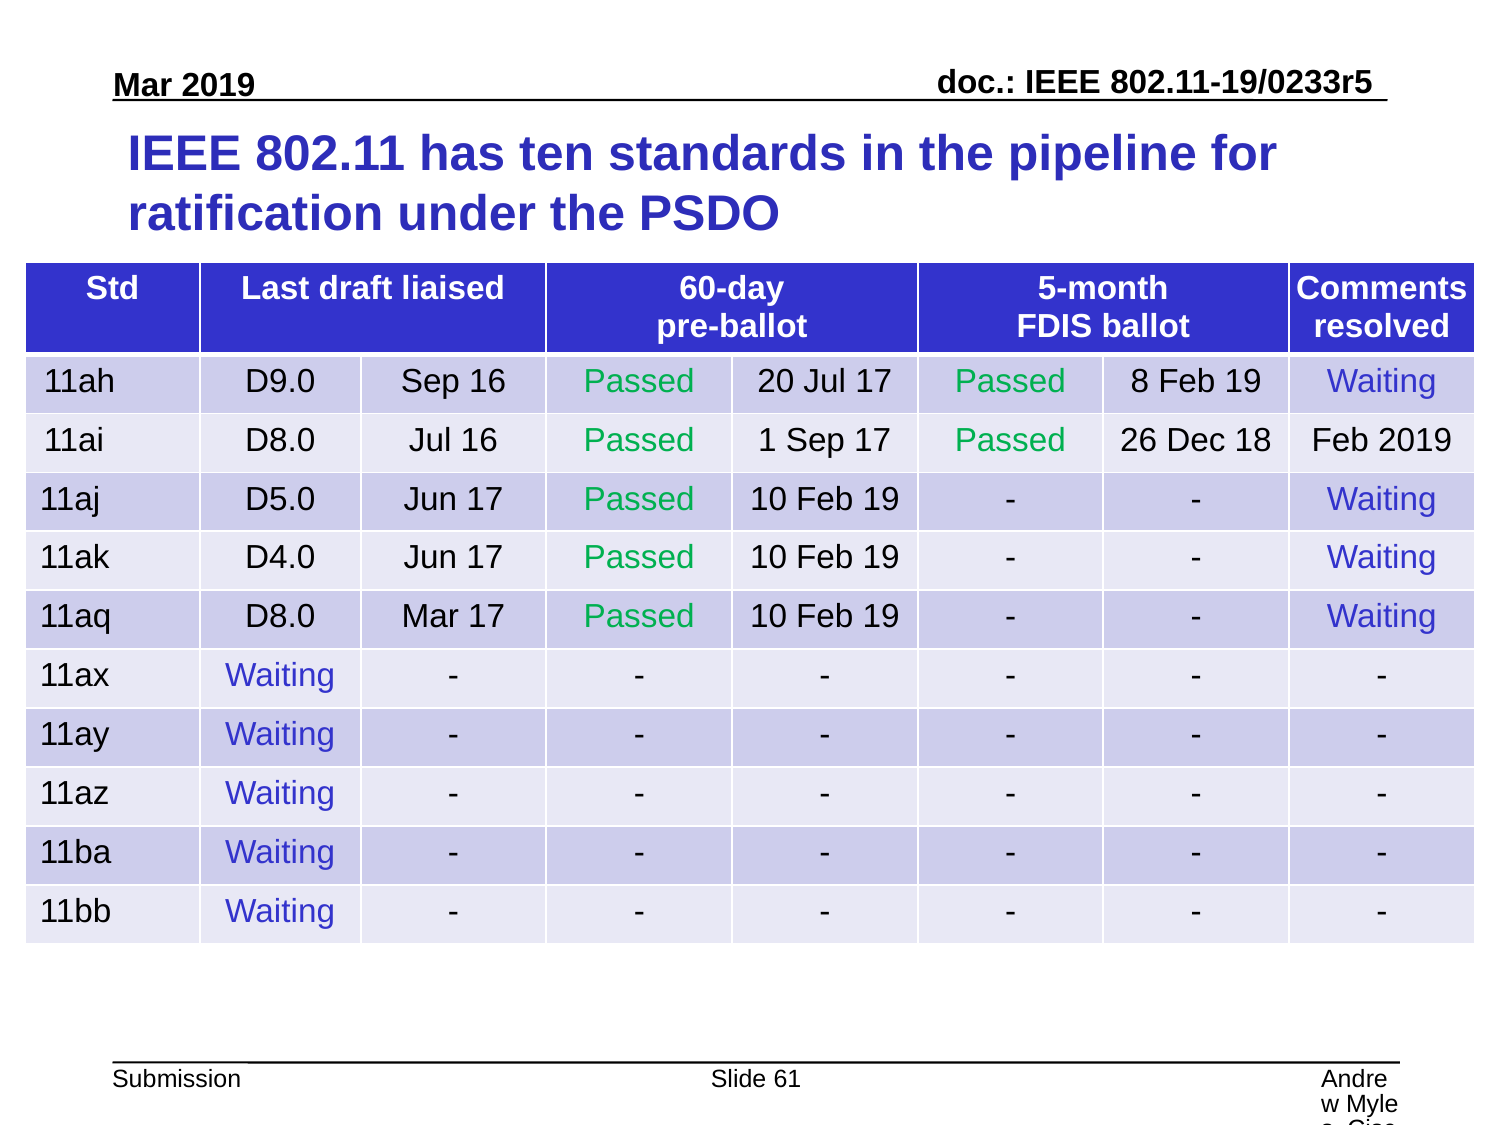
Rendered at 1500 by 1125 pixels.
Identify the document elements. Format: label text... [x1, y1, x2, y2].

table_cell 8 Feb 19 [1104, 357, 1288, 413]
table_header 5-month FDIS ballot [919, 263, 1288, 352]
table_cell - [1104, 532, 1288, 589]
table_cell - [1104, 591, 1288, 648]
table_cell - [919, 709, 1102, 766]
table_cell 11az [26, 768, 199, 825]
table_cell 20 Jul 17 [733, 357, 917, 413]
table_cell - [547, 709, 731, 766]
table_cell 11ba [26, 827, 199, 884]
table_cell Passed [547, 591, 731, 648]
table_cell - [362, 886, 545, 943]
table_cell D8.0 [201, 414, 360, 472]
table_cell 11aj [26, 473, 199, 530]
table_cell Waiting [201, 650, 360, 707]
table_cell 11ah [26, 357, 199, 413]
table_cell Waiting [1290, 532, 1474, 589]
table_cell - [1290, 827, 1474, 884]
table_cell - [362, 709, 545, 766]
table_cell - [1104, 709, 1288, 766]
table_cell 11ak [26, 532, 199, 589]
table_cell - [1104, 827, 1288, 884]
table_cell 10 Feb 19 [733, 473, 917, 530]
table_cell - [919, 650, 1102, 707]
table_cell - [547, 827, 731, 884]
table_cell Jun 17 [362, 532, 545, 589]
table_cell Passed [547, 414, 731, 472]
table_cell - [1104, 650, 1288, 707]
table_cell Passed [919, 414, 1102, 472]
table_header Comments resolved [1290, 263, 1474, 352]
table_cell 1 Sep 17 [733, 414, 917, 472]
table_cell 26 Dec 18 [1104, 414, 1288, 472]
table_cell Waiting [201, 768, 360, 825]
table_cell Waiting [1290, 591, 1474, 648]
table_cell - [733, 650, 917, 707]
table_cell D5.0 [201, 473, 360, 530]
table_cell Waiting [1290, 473, 1474, 530]
table_cell Mar 17 [362, 591, 545, 648]
table_cell - [919, 532, 1102, 589]
table_header Last draft liaised [201, 263, 545, 352]
table_cell Sep 16 [362, 357, 545, 413]
table_cell - [919, 768, 1102, 825]
table_header Std [26, 263, 199, 352]
table_cell Passed [547, 357, 731, 413]
table_cell Passed [547, 473, 731, 530]
table_cell - [547, 650, 731, 707]
table_cell D4.0 [201, 532, 360, 589]
table_cell 10 Feb 19 [733, 532, 917, 589]
table_cell Jun 17 [362, 473, 545, 530]
table_cell - [362, 827, 545, 884]
table_cell - [547, 768, 731, 825]
table_cell 10 Feb 19 [733, 591, 917, 648]
table_cell - [362, 768, 545, 825]
table_cell - [1290, 709, 1474, 766]
table_cell - [1290, 650, 1474, 707]
table_cell - [733, 768, 917, 825]
table_cell - [1104, 886, 1288, 943]
slide_number Slide 61 [709, 1061, 803, 1093]
table_cell Waiting [1290, 357, 1474, 413]
table_cell Jul 16 [362, 414, 545, 472]
table_cell Waiting [201, 827, 360, 884]
table_cell - [919, 473, 1102, 530]
table_cell 11ax [26, 650, 199, 707]
table_cell - [733, 709, 917, 766]
table_cell - [733, 827, 917, 884]
table_cell - [1290, 768, 1474, 825]
footer Andrew Myles, Cisco [1320, 1061, 1402, 1093]
title IEEE 802.11 has ten standards in the pipeline for ratification under the PSDO [112, 112, 1388, 262]
table_cell 11aq [26, 591, 199, 648]
table_cell Passed [919, 357, 1102, 413]
table_cell Feb 2019 [1290, 414, 1474, 472]
table_cell - [1104, 768, 1288, 825]
table_cell 11bb [26, 886, 199, 943]
table_cell - [919, 591, 1102, 648]
table_cell 11ay [26, 709, 199, 766]
table_cell - [1104, 473, 1288, 530]
table_header 60-day pre-ballot [547, 263, 917, 352]
table_cell D9.0 [201, 357, 360, 413]
table_cell - [1290, 886, 1474, 943]
table_cell - [919, 886, 1102, 943]
table_cell 11ai [26, 414, 199, 472]
table_cell Passed [547, 532, 731, 589]
table_cell - [547, 886, 731, 943]
table_cell - [362, 650, 545, 707]
table_cell Waiting [201, 886, 360, 943]
table_cell D8.0 [201, 591, 360, 648]
table_cell - [733, 886, 917, 943]
table_cell Waiting [201, 709, 360, 766]
table_cell - [919, 827, 1102, 884]
